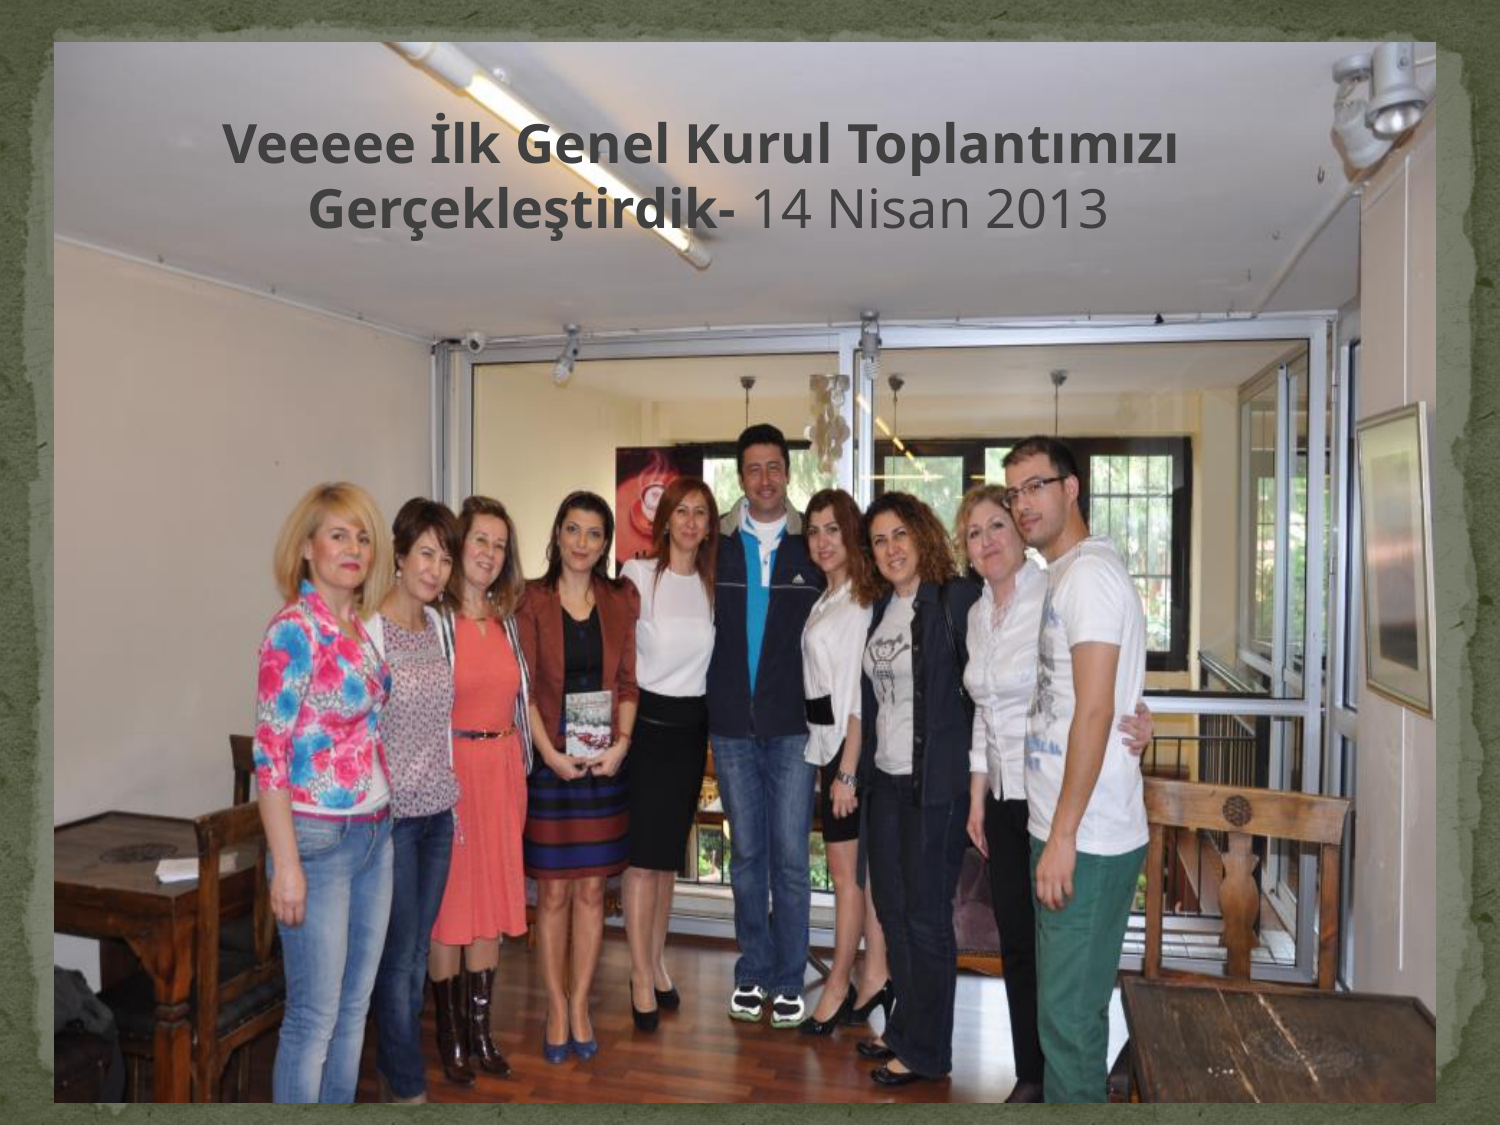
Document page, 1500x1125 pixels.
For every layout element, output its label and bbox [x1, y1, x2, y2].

picture [54, 42, 1436, 1103]
